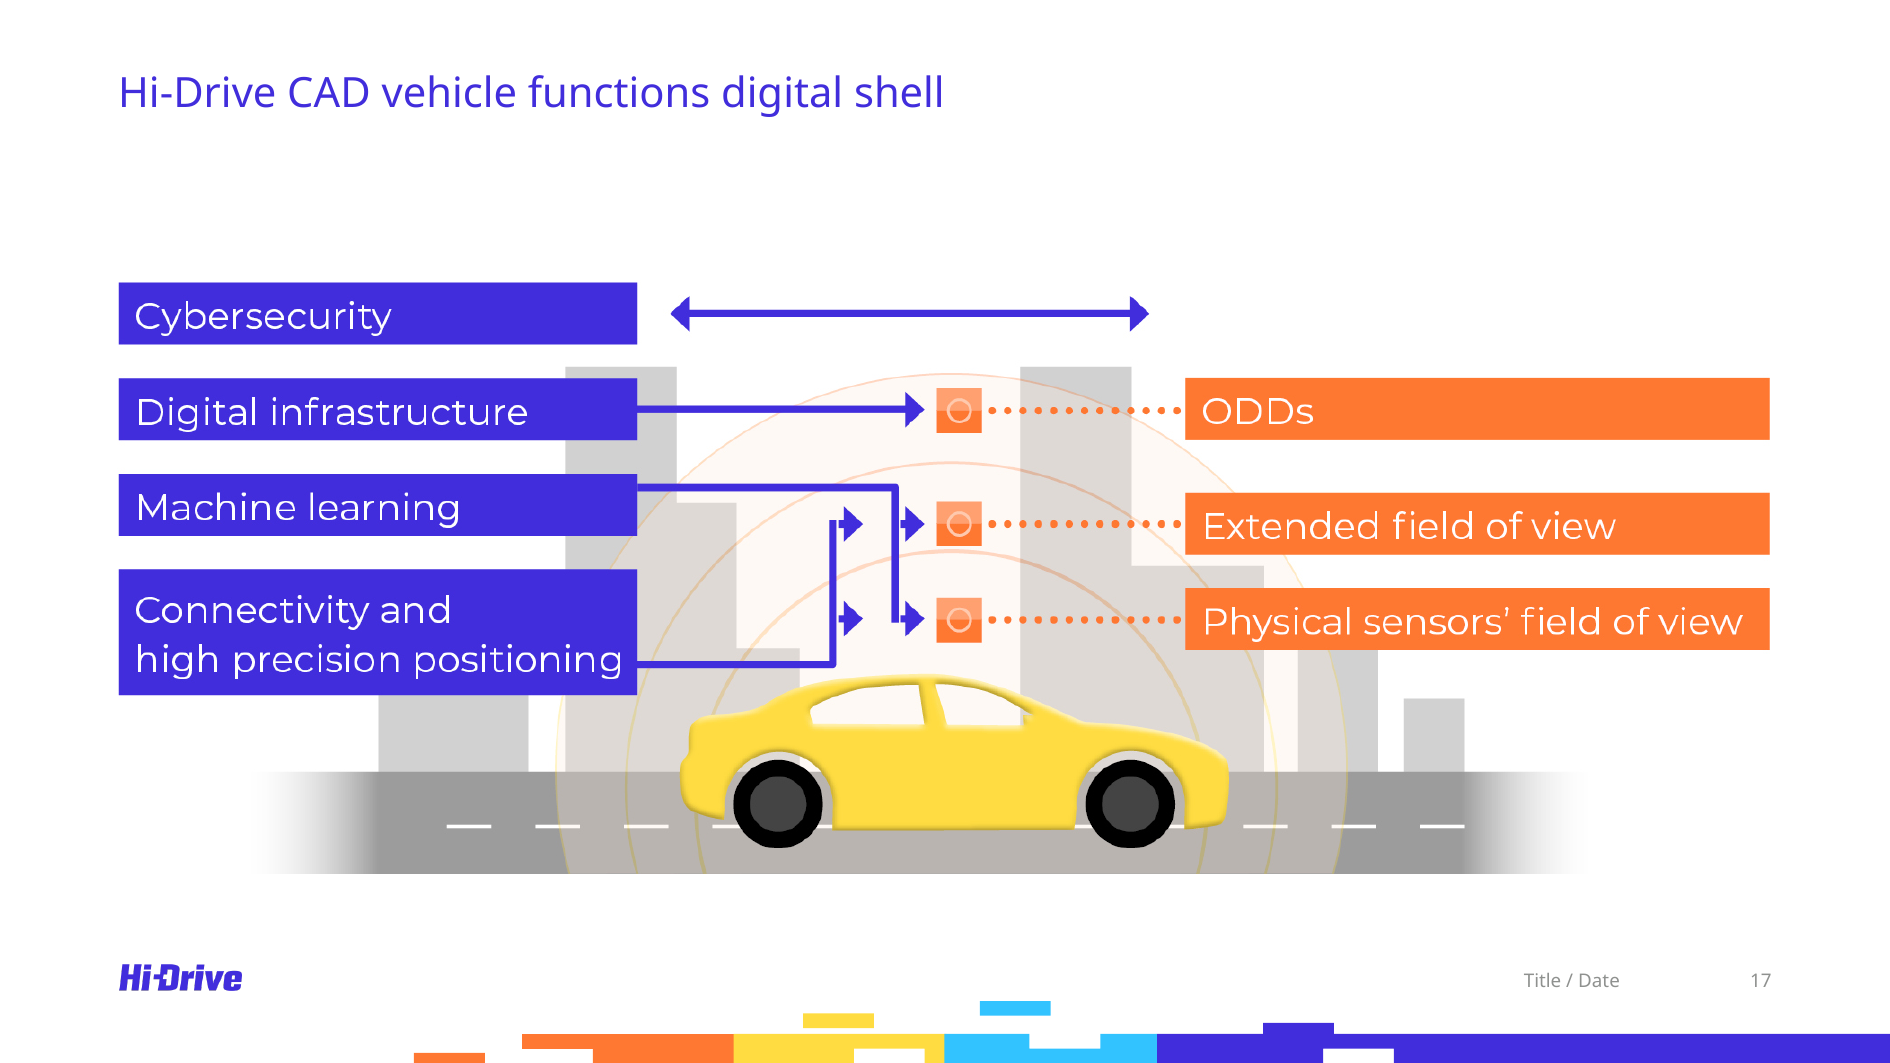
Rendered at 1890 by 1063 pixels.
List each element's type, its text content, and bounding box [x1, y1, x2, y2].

picture [119, 964, 242, 991]
footer Title / Date [719, 972, 1620, 990]
title Hi-Drive CAD vehicle functions digital shell [118, 71, 1772, 117]
picture [117, 280, 1772, 874]
slide_number 17 [1653, 972, 1772, 990]
